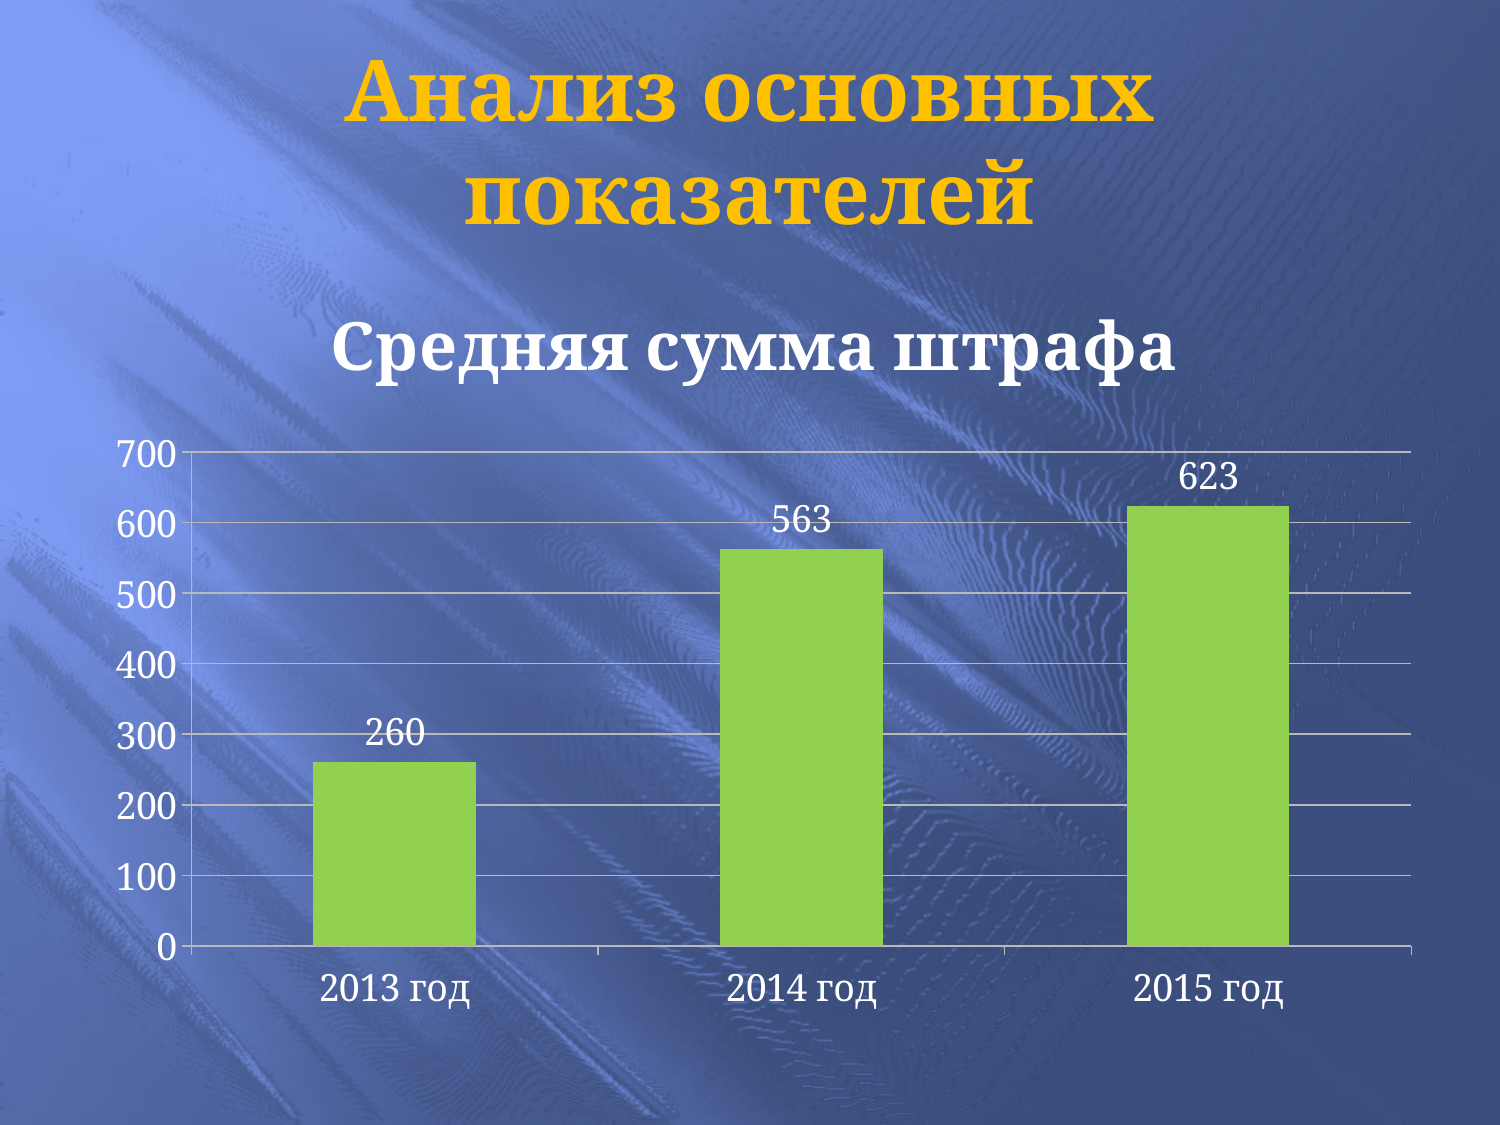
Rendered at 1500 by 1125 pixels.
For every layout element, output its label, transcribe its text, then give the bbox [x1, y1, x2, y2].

title Анализ основных показателей [75, 45, 1425, 233]
chart [88, 255, 1439, 1028]
